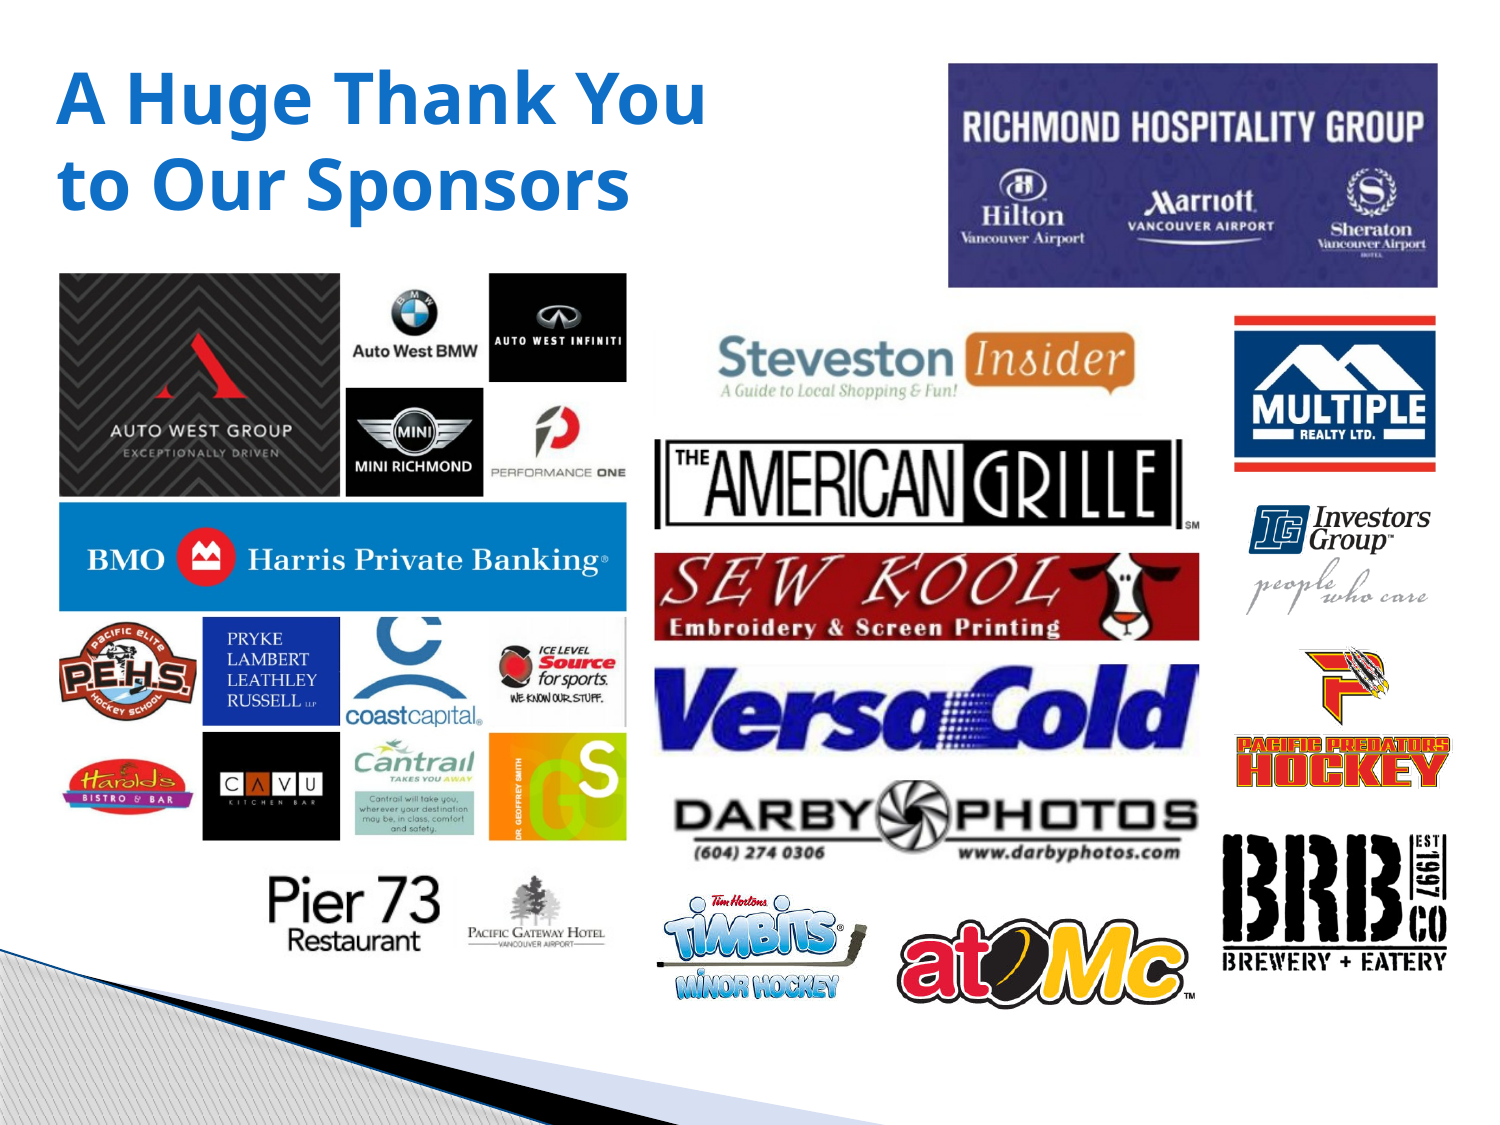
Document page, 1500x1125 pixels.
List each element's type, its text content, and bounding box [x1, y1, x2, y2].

picture [643, 881, 881, 1013]
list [52, 266, 633, 847]
picture [1245, 503, 1441, 615]
picture [926, 42, 1459, 309]
title A Huge Thank You to Our Sponsors [41, 45, 924, 233]
picture [1233, 314, 1436, 472]
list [631, 302, 1223, 894]
picture [253, 857, 629, 971]
picture [1234, 644, 1453, 789]
picture [1222, 833, 1448, 971]
picture [891, 916, 1201, 1011]
